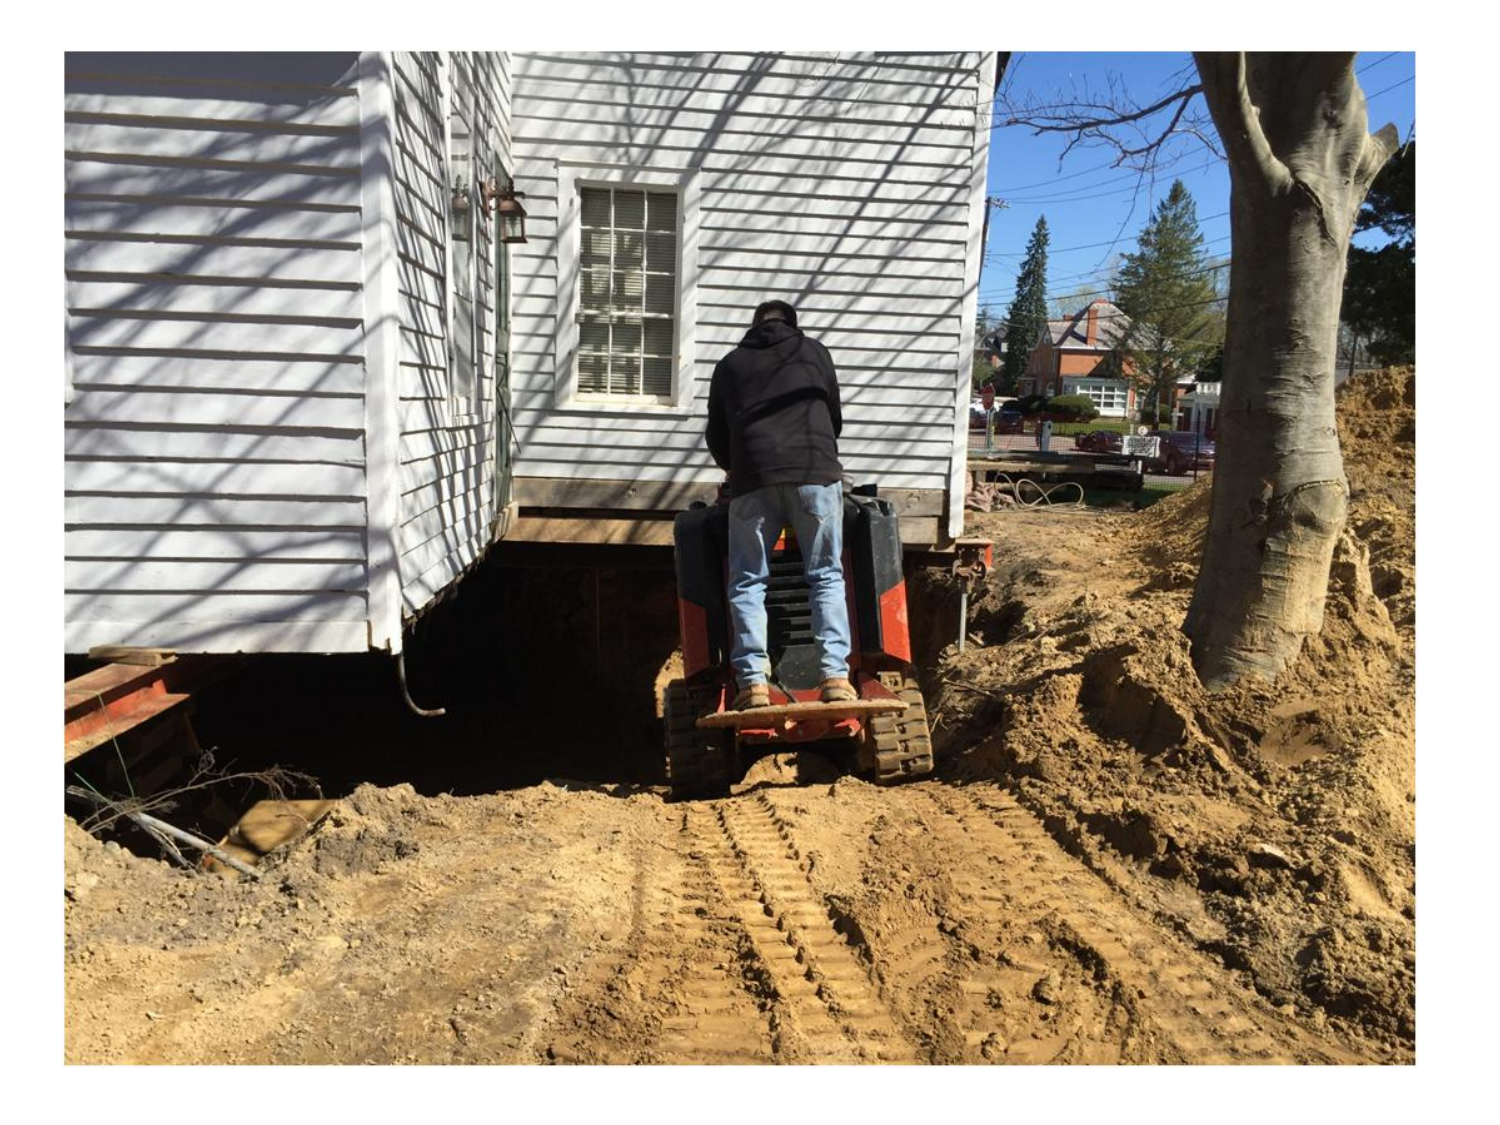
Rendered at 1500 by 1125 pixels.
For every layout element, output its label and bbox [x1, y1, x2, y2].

picture [62, 49, 1418, 1068]
